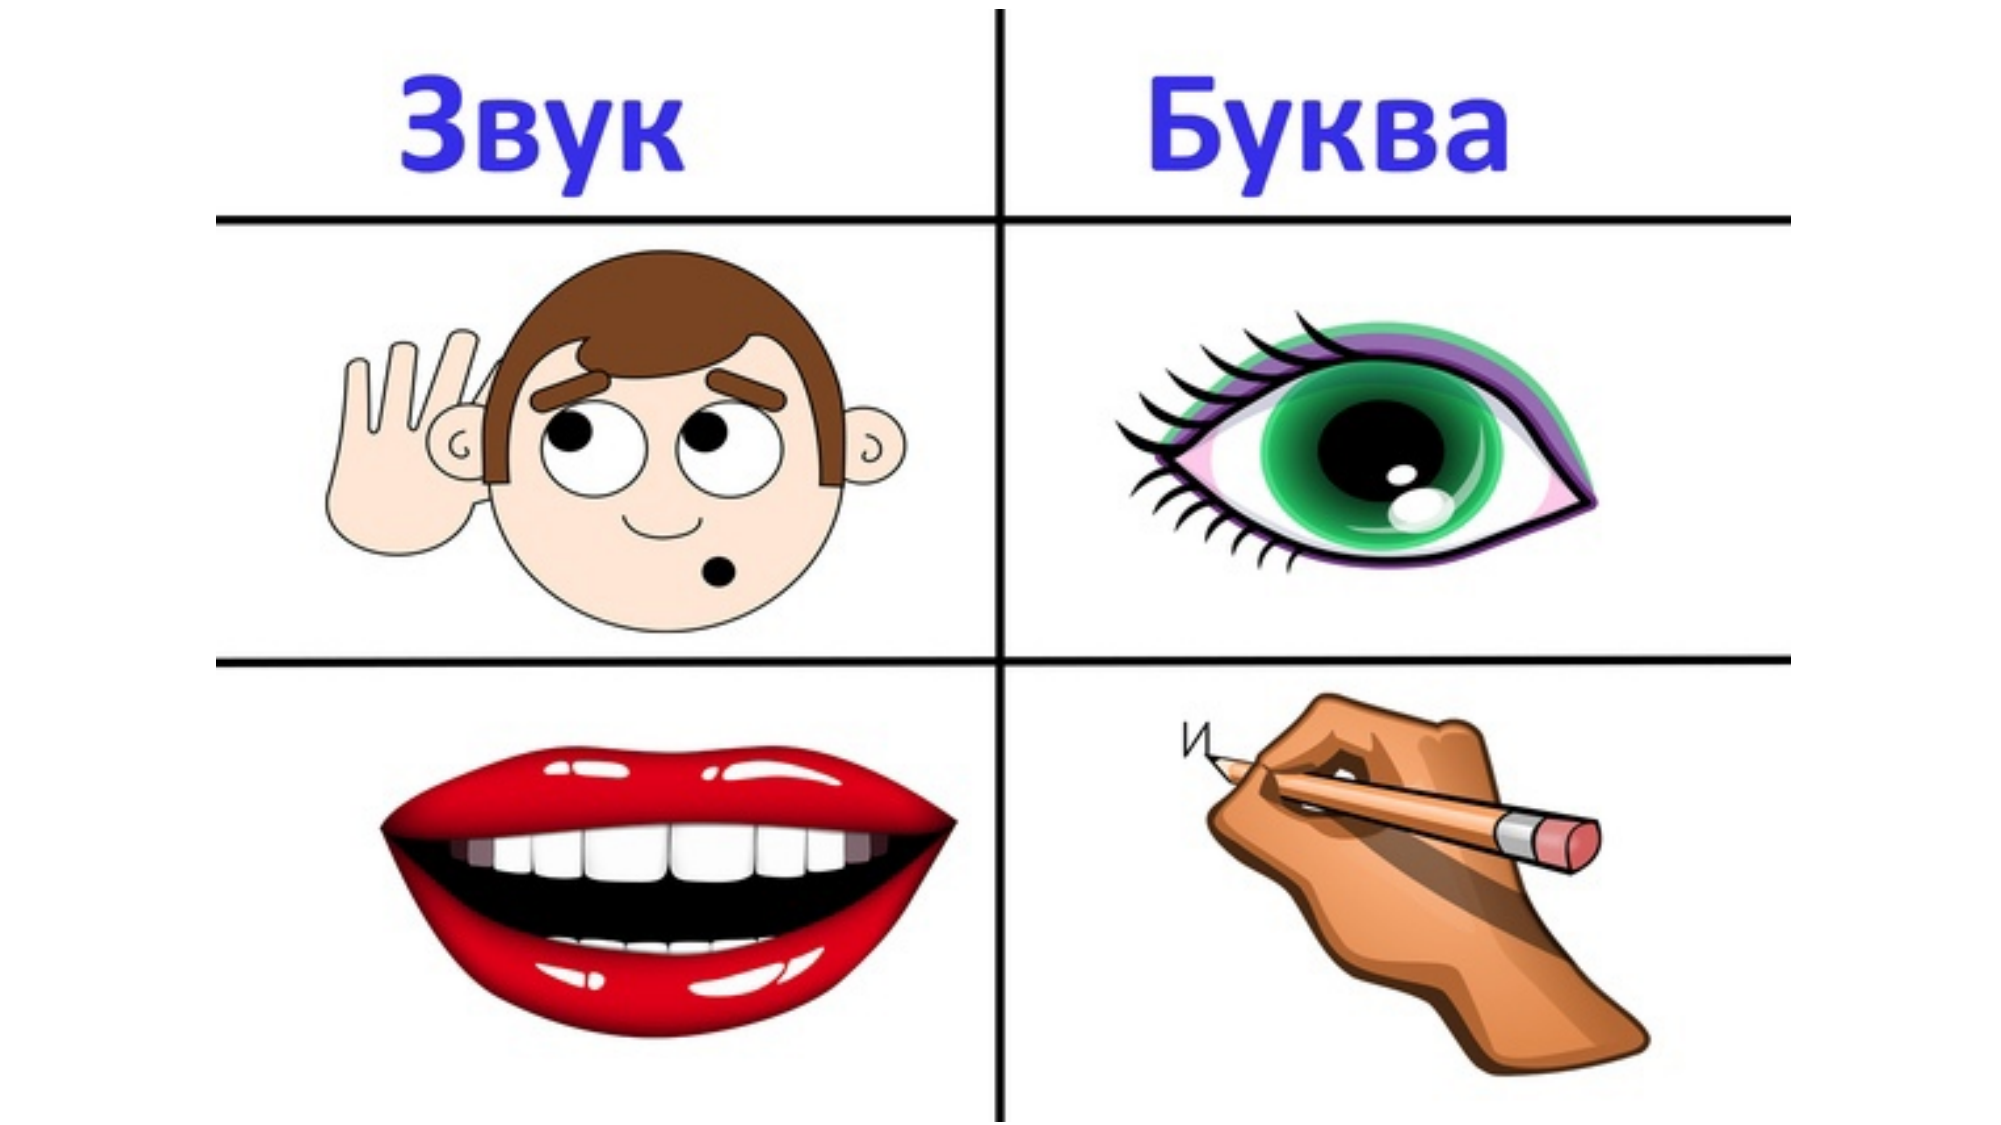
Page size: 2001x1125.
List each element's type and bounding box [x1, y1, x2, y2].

picture [216, 9, 1791, 1122]
